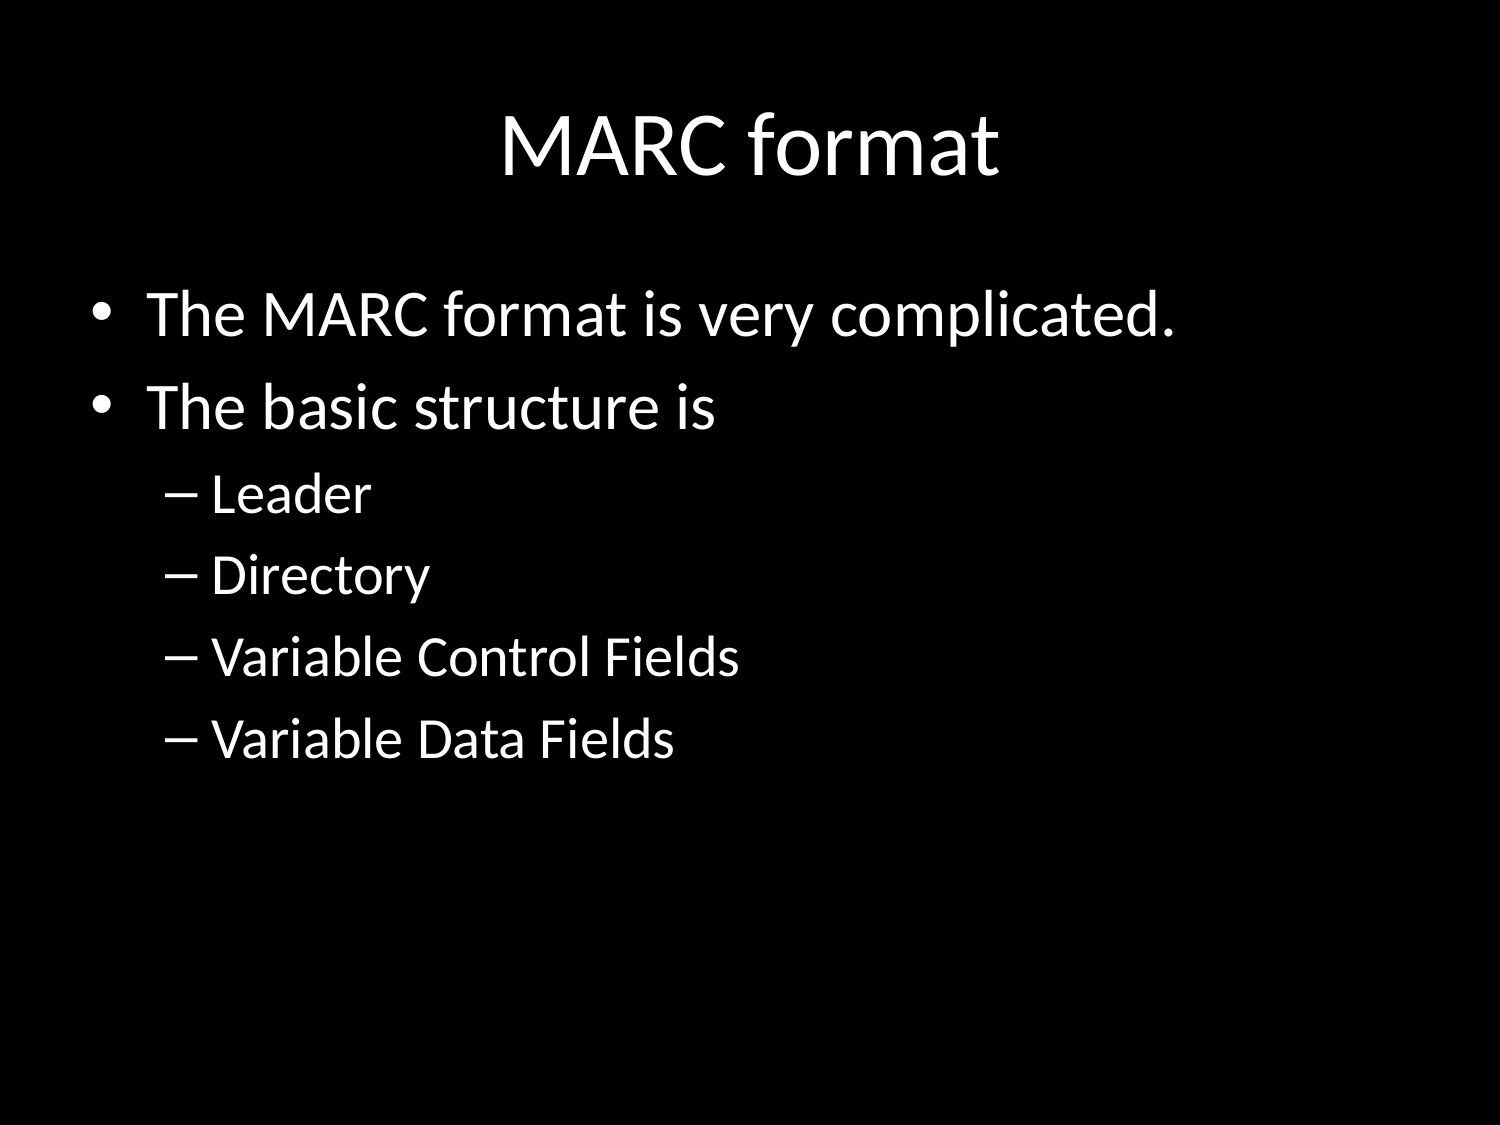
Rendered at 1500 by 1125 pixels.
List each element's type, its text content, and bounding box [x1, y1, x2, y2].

list The MARC format is very complicated. The basic structure is Leader Directory Variable Control Fields Variable Data Fields [75, 262, 1425, 1005]
title MARC format [75, 45, 1425, 233]
